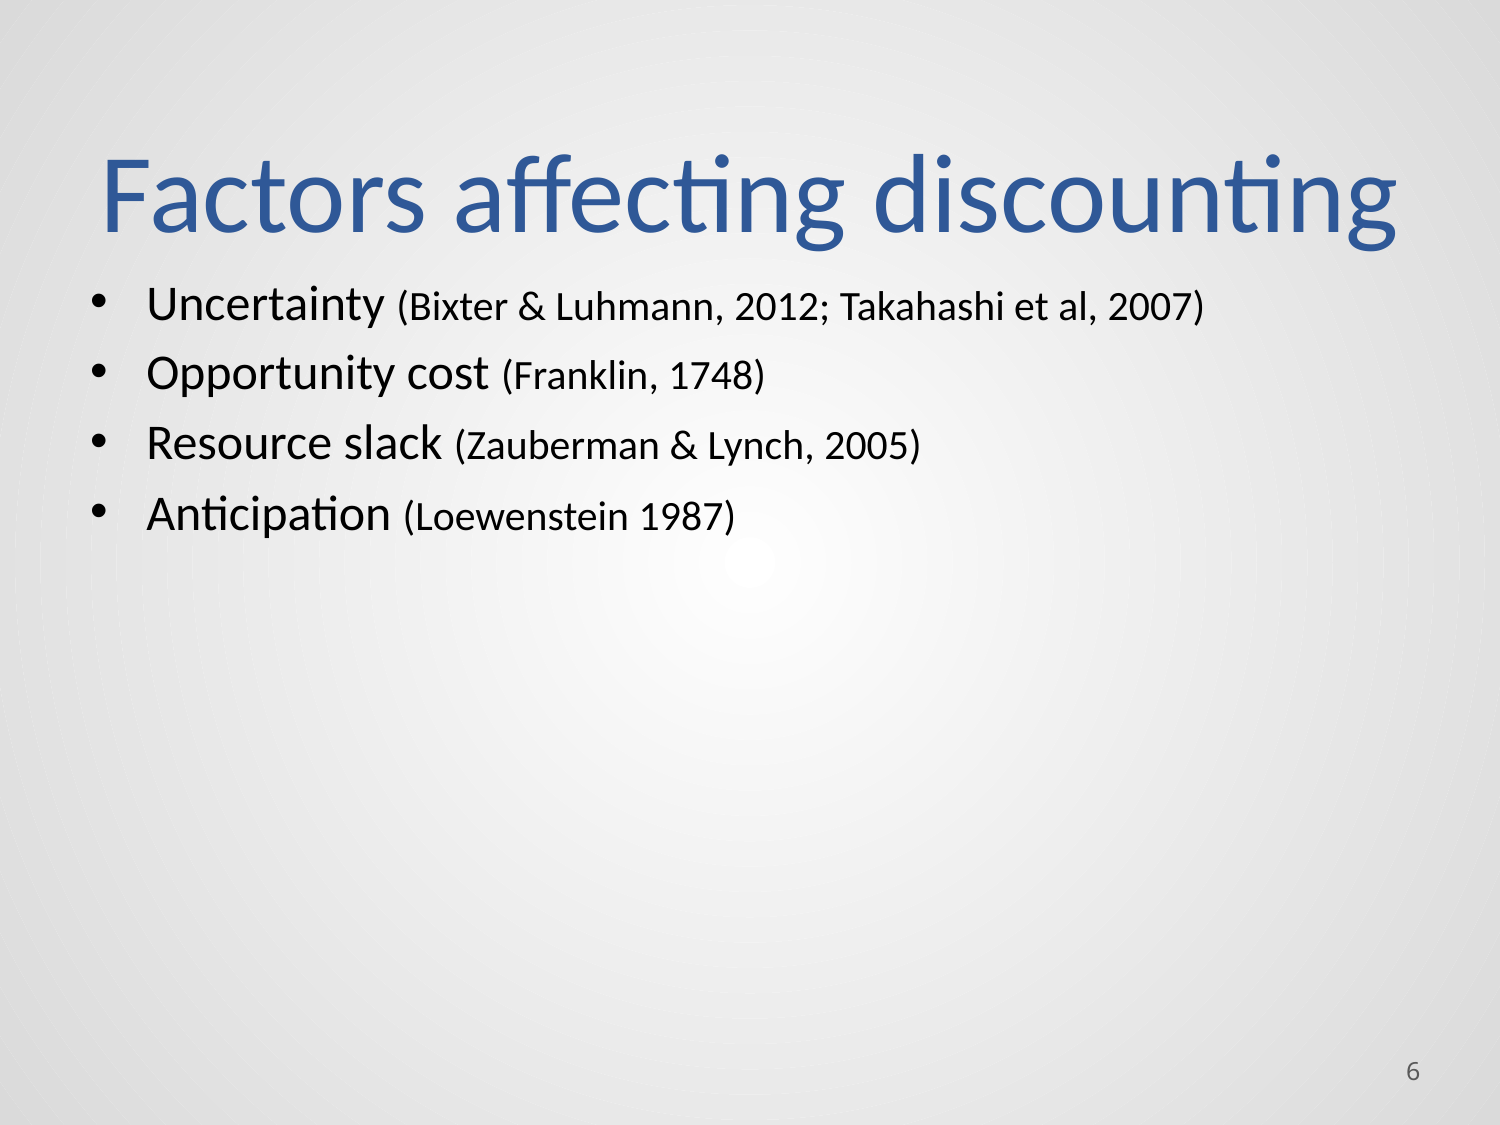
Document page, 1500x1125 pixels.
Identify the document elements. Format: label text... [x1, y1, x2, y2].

title Factors affecting discounting [75, 0, 1425, 262]
slide_number 6 [1401, 1042, 1494, 1103]
list Uncertainty (Bixter & Luhmann, 2012; Takahashi et al, 2007) Opportunity cost (Franklin, 1748) Resource slack (Zauberman & Lynch, 2005) Anticipation (Loewenstein 1987) [74, 262, 1426, 1006]
